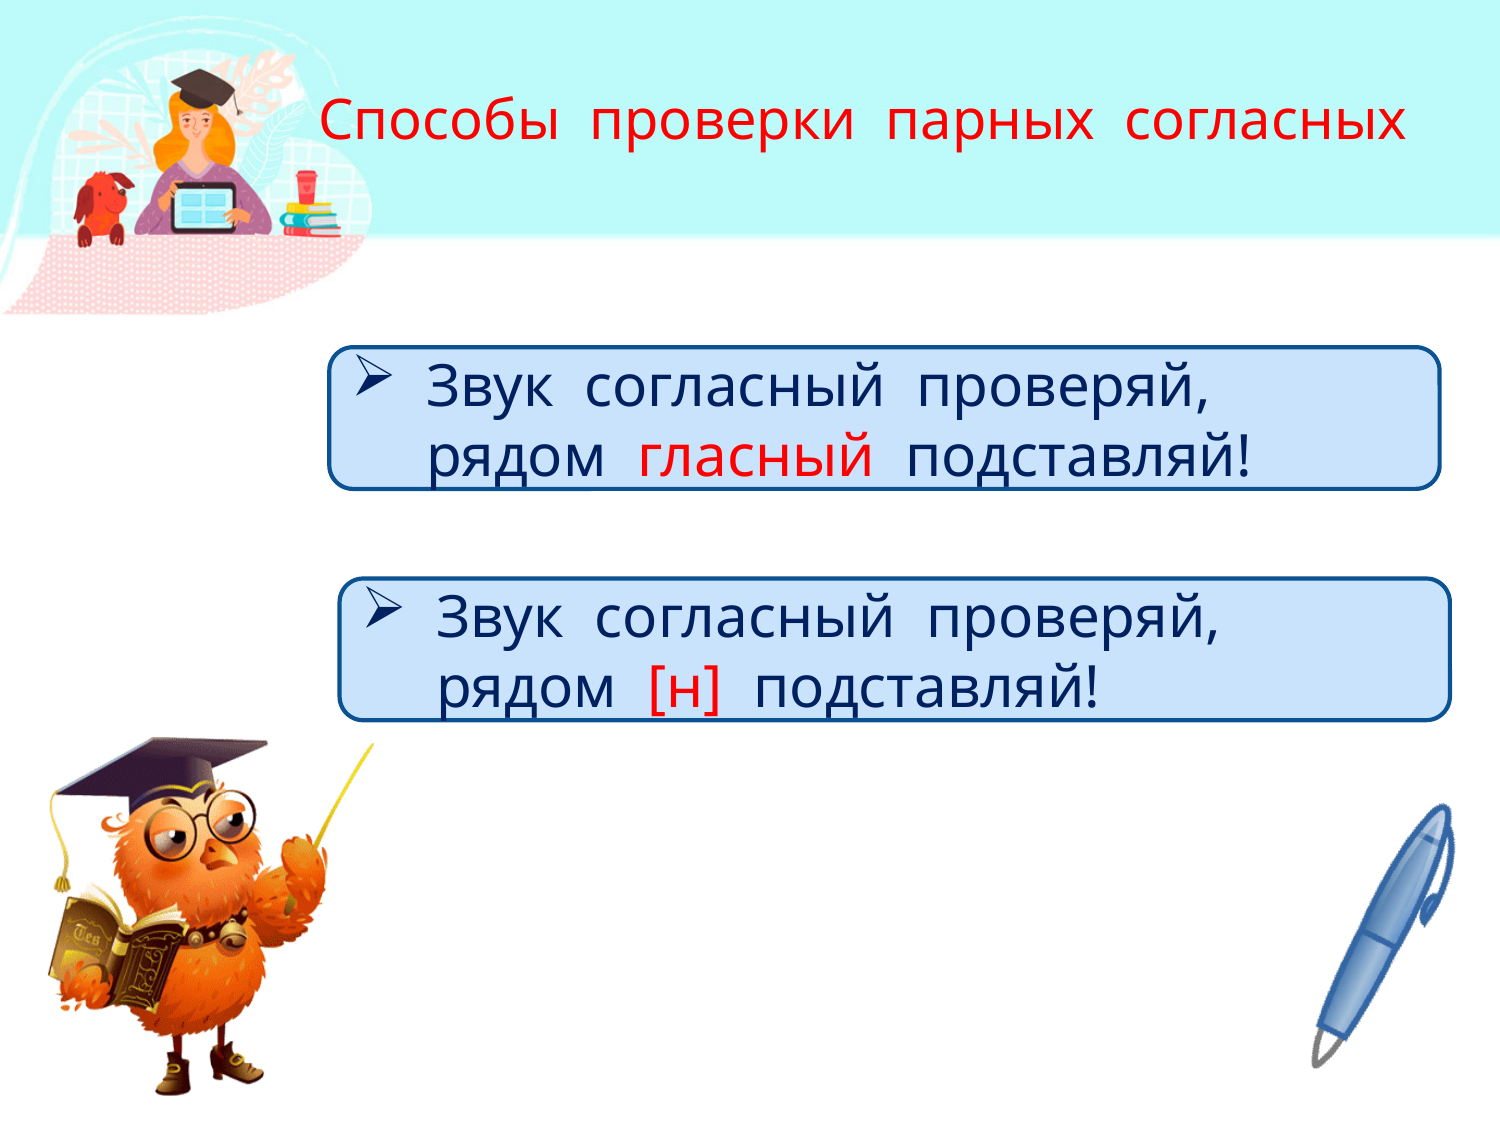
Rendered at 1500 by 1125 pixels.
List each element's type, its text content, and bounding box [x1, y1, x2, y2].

text_box Звук согласный проверяй, рядом гласный подставляй! [327, 345, 1442, 492]
title Способы проверки парных согласных [277, 57, 1449, 245]
text_box Звук согласный проверяй, рядом [н] подставляй! [337, 576, 1453, 723]
picture [0, 0, 1500, 1125]
